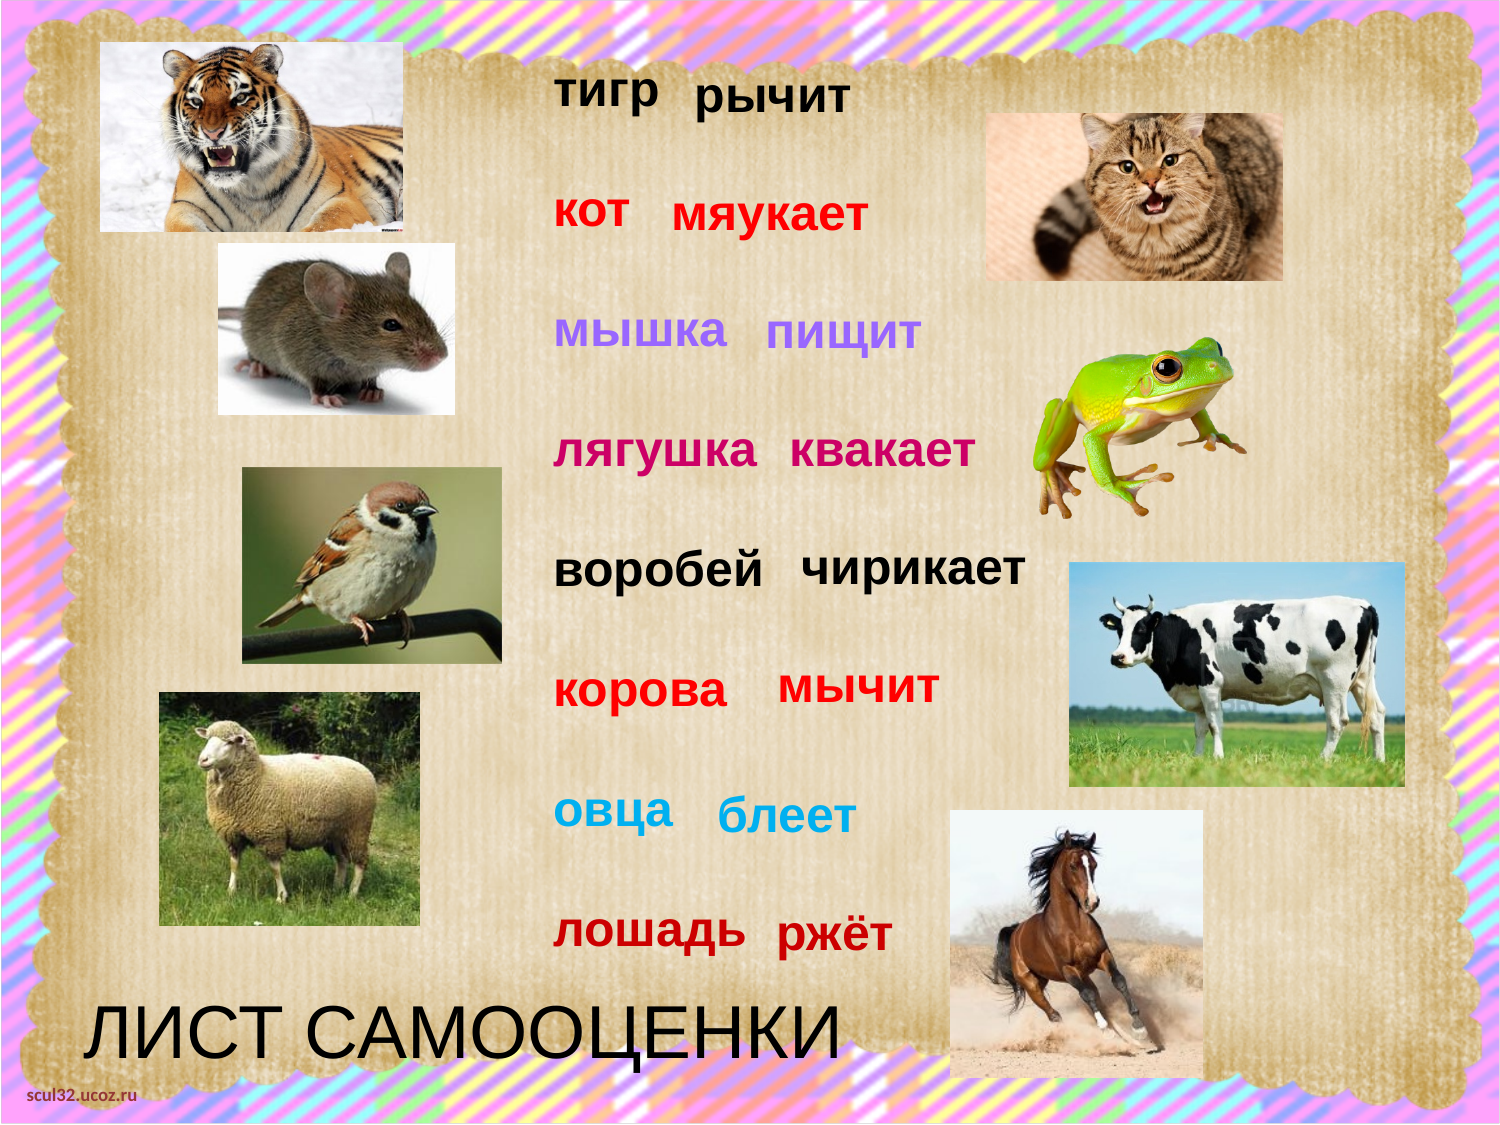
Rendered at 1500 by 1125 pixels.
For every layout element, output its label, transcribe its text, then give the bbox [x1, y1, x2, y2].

text_box пищит [749, 290, 964, 366]
text_box ЛИСТ САМООЦЕНКИ [68, 976, 859, 1081]
picture [0, 0, 1500, 1125]
text_box блеет [702, 774, 904, 850]
text_box мычит [762, 645, 957, 720]
text_box рычит [680, 54, 868, 130]
text_box тигр кот мышка лягушка воробей корова овца лошадь [538, 49, 780, 965]
text_box чирикает [786, 527, 1042, 602]
text_box мяукает [656, 172, 885, 248]
text_box квакает [774, 408, 992, 484]
text_box ржёт [761, 893, 945, 969]
